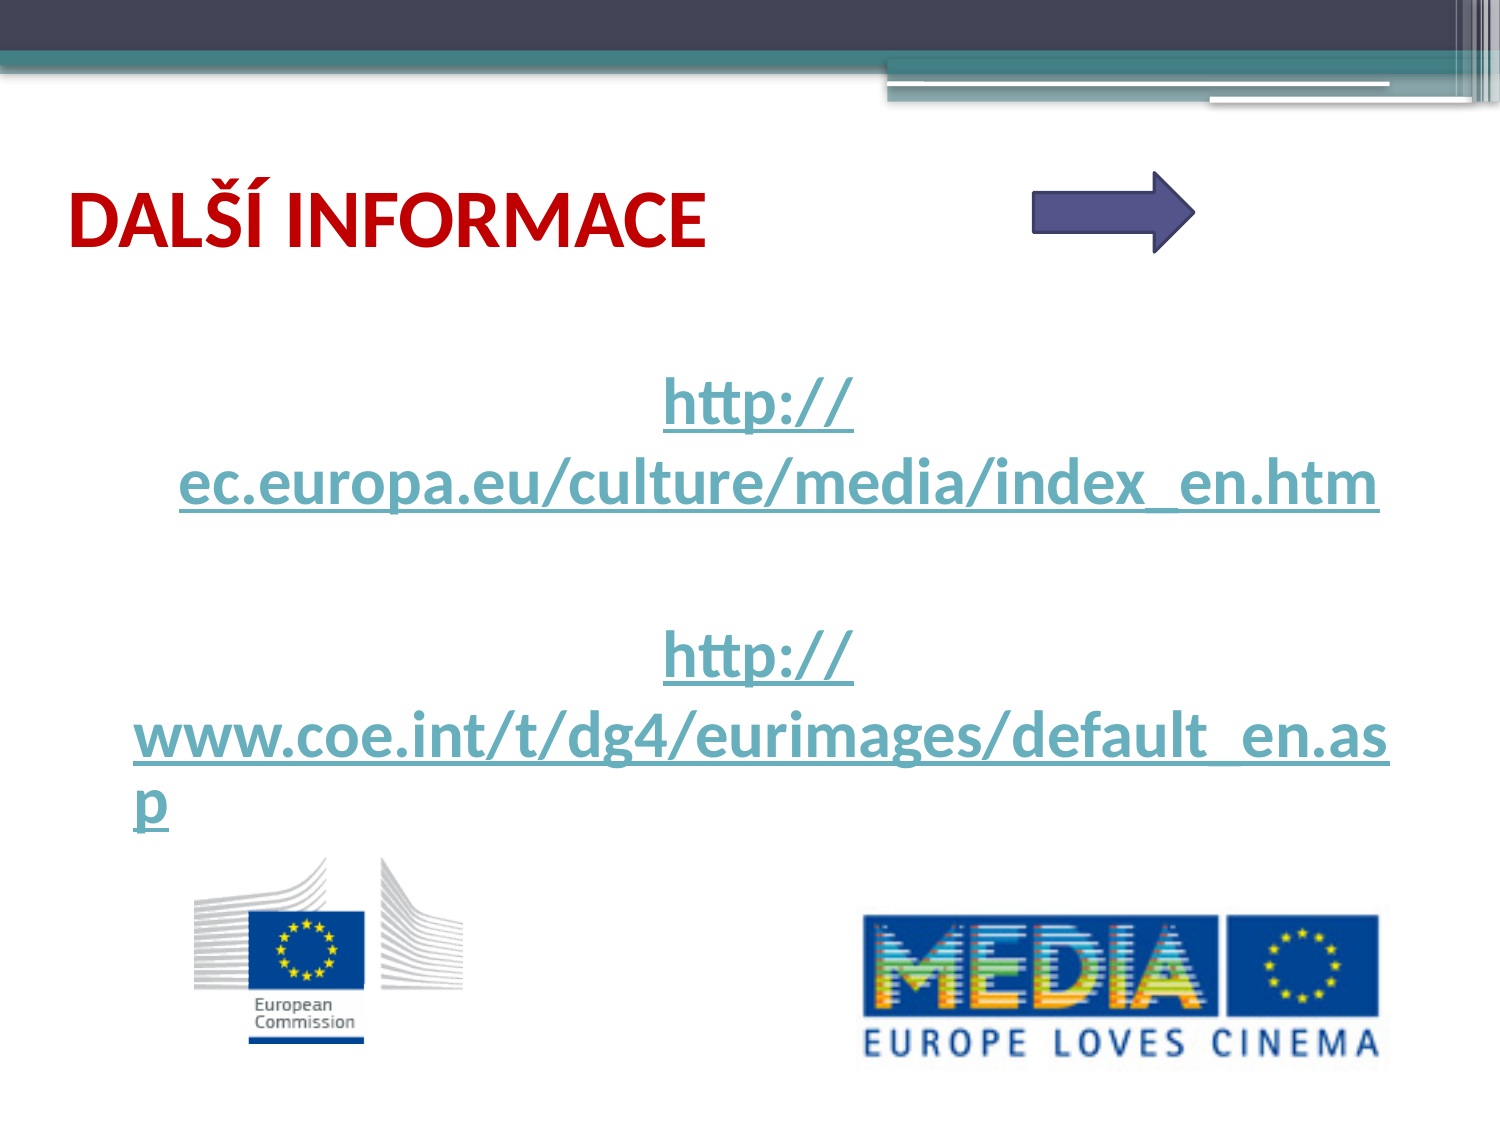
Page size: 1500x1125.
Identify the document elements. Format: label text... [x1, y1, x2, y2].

list http://ec.europa.eu/culture/media/index_en.htm http://www.coe.int/t/dg4/eurimages/default_en.asp [74, 350, 1425, 1080]
title DALŠÍ INFORMACE [53, 149, 1333, 279]
text_box [1031, 171, 1196, 254]
picture [193, 857, 464, 1045]
picture [856, 904, 1390, 1071]
